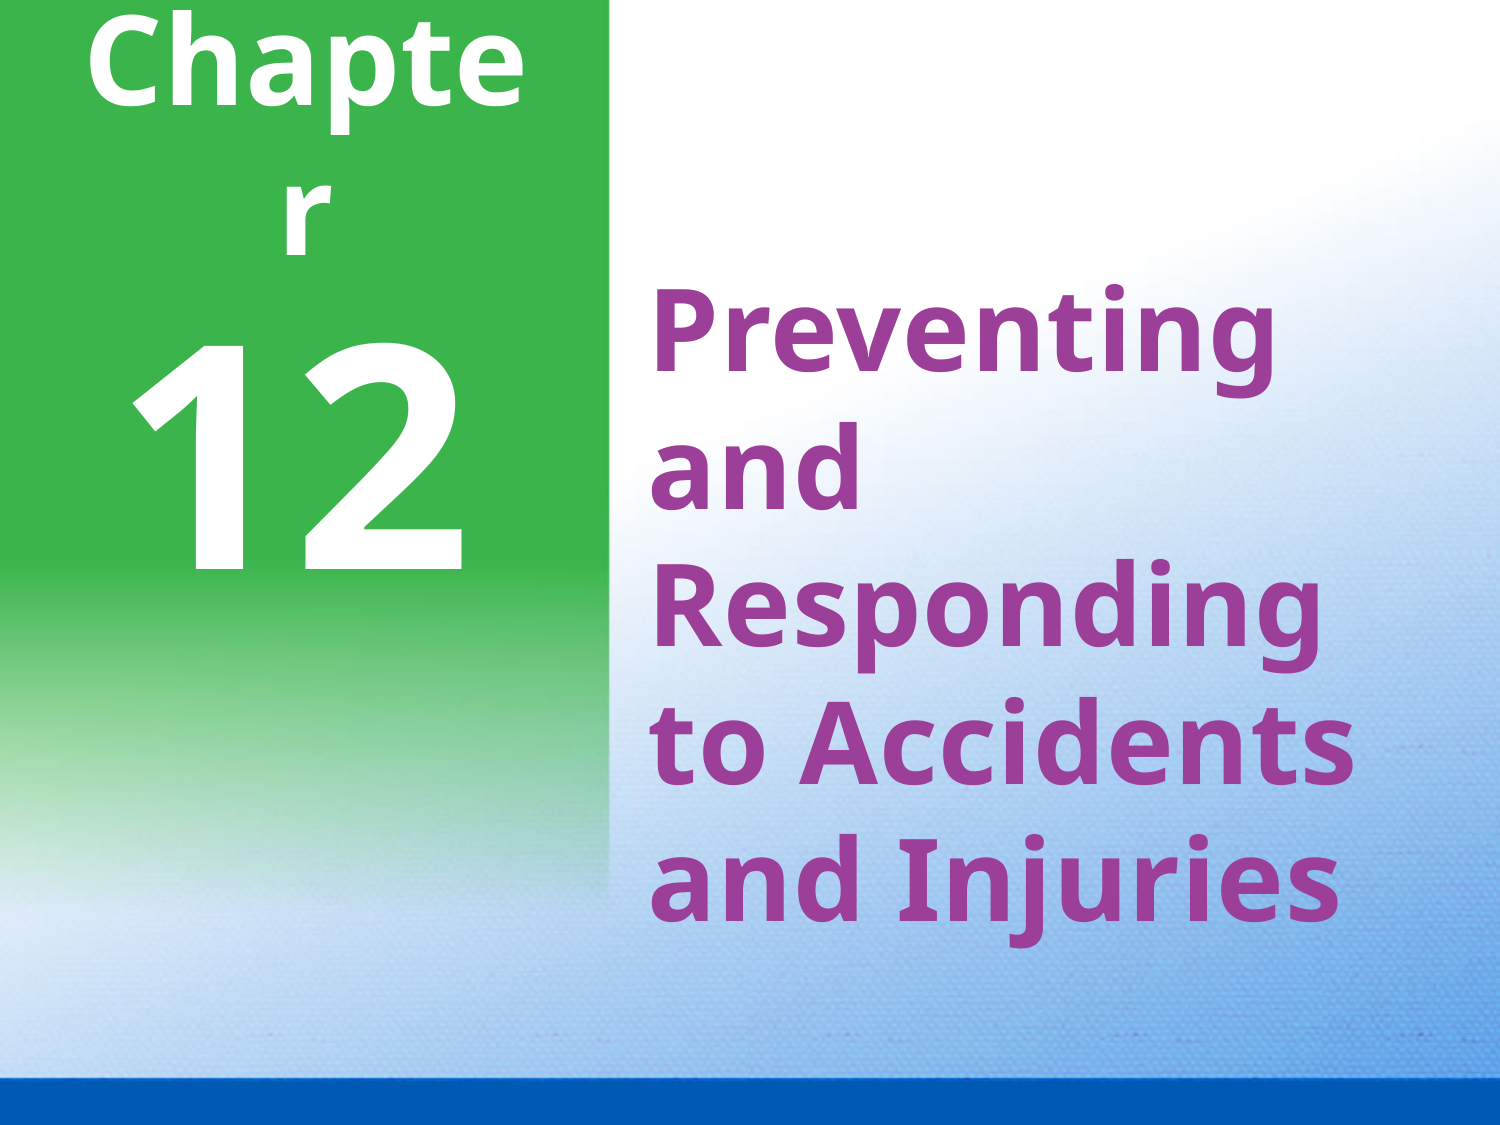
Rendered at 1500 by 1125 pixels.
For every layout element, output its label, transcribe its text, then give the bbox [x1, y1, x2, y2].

picture [0, 0, 1500, 1125]
list Preventing and Responding to Accidents and Injuries [633, 249, 1483, 825]
list 12 [24, 249, 563, 588]
